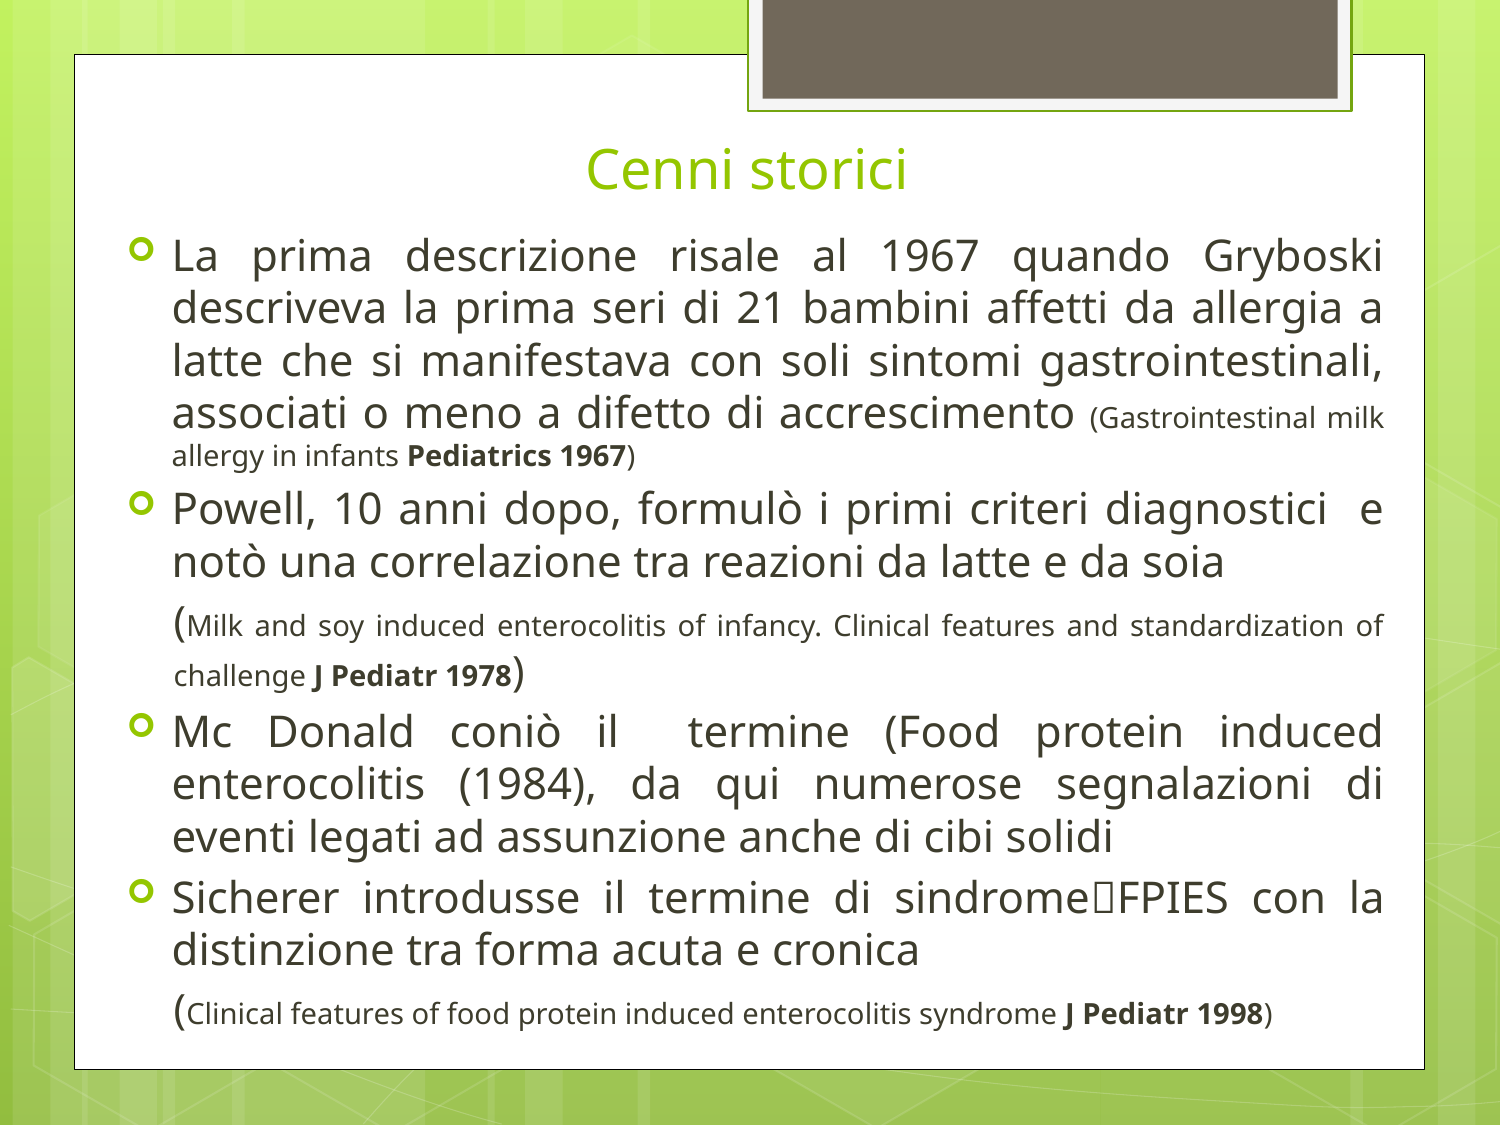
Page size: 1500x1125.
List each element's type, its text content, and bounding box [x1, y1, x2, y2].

title Cenni storici [171, 125, 1324, 209]
list La prima descrizione risale al 1967 quando Gryboski descriveva la prima seri di 21 bambini affetti da allergia a latte che si manifestava con soli sintomi gastrointestinali, associati o meno a difetto di accrescimento (Gastrointestinal milk allergy in infants Pediatrics 1967) Powell, 10 anni dopo, formulò i primi criteri diagnostici e notò una correlazione tra reazioni da latte e da soia (Milk and soy induced enterocolitis of infancy. Clinical features and standardization of challenge J Pediatr 1978) Mc Donald coniò il termine (Food protein induced enterocolitis (1984), da qui numerose segnalazioni di eventi legati ad assunzione anche di cibi solidi Sicherer introdusse il termine di sindromeFPIES con la distinzione tra forma acuta e cronica (Clinical features of food protein induced enterocolitis syndrome J Pediatr 1998) [100, 219, 1400, 1071]
